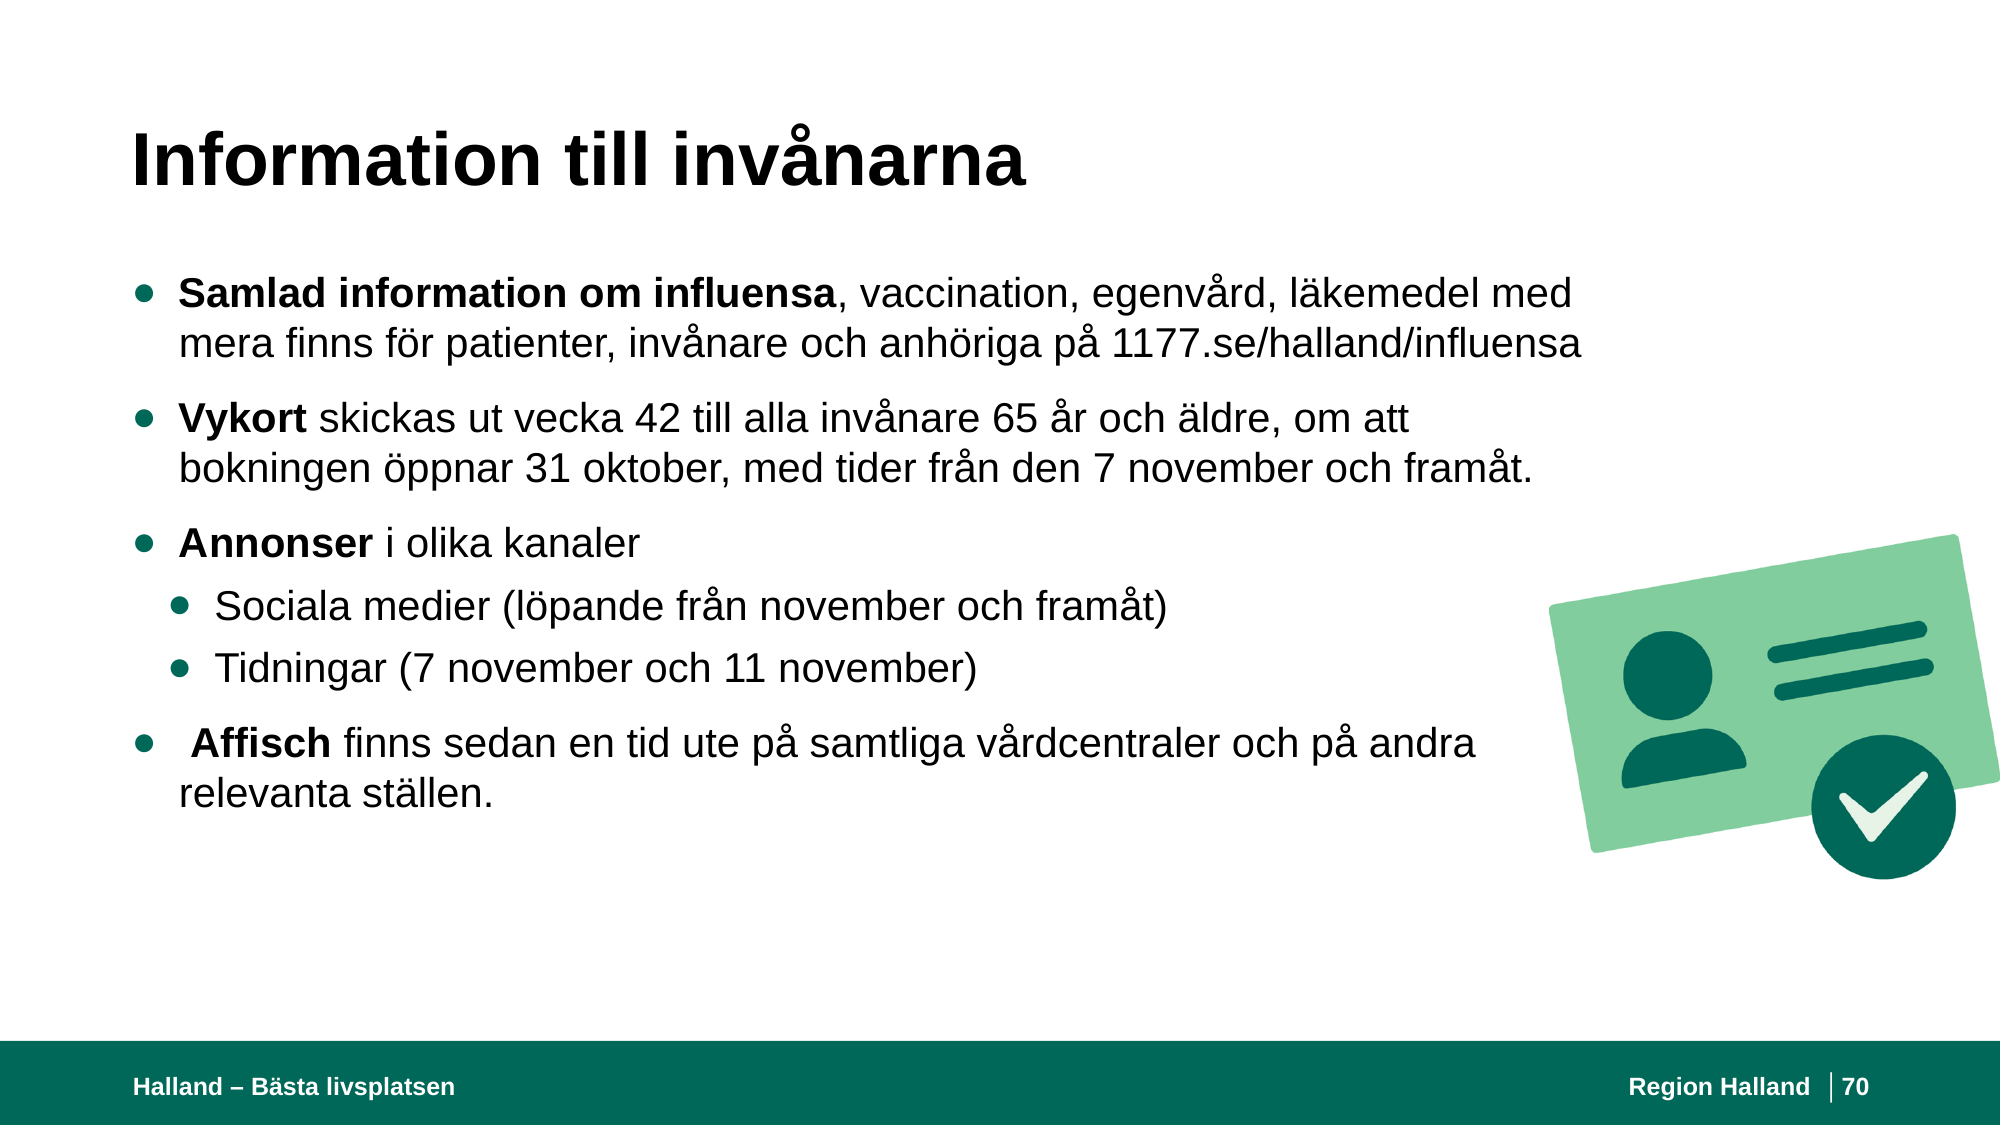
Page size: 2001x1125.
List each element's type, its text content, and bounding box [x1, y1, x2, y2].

slide_number 70 [1841, 1058, 1878, 1112]
picture [1549, 475, 2000, 926]
title Information till invånarna [131, 54, 1869, 268]
list Samlad information om influensa, vaccination, egenvård, läkemedel med mera finns för patienter, invånare och anhöriga på 1177.se/halland/influensa Vykort skickas ut vecka 42 till alla invånare 65 år och äldre, om att bokningen öppnar 31 oktober, med tider från den 7 november och framåt. Annonser i olika kanaler Sociala medier (löpande från november och framåt) Tidningar (7 november och 11 november) Affisch finns sedan en tid ute på samtliga vårdcentraler och på andra relevanta ställen. [131, 266, 1612, 1018]
footer Halland – Bästa livsplatsen [132, 1058, 808, 1112]
slide_number Region Halland │ [1604, 1058, 1841, 1112]
